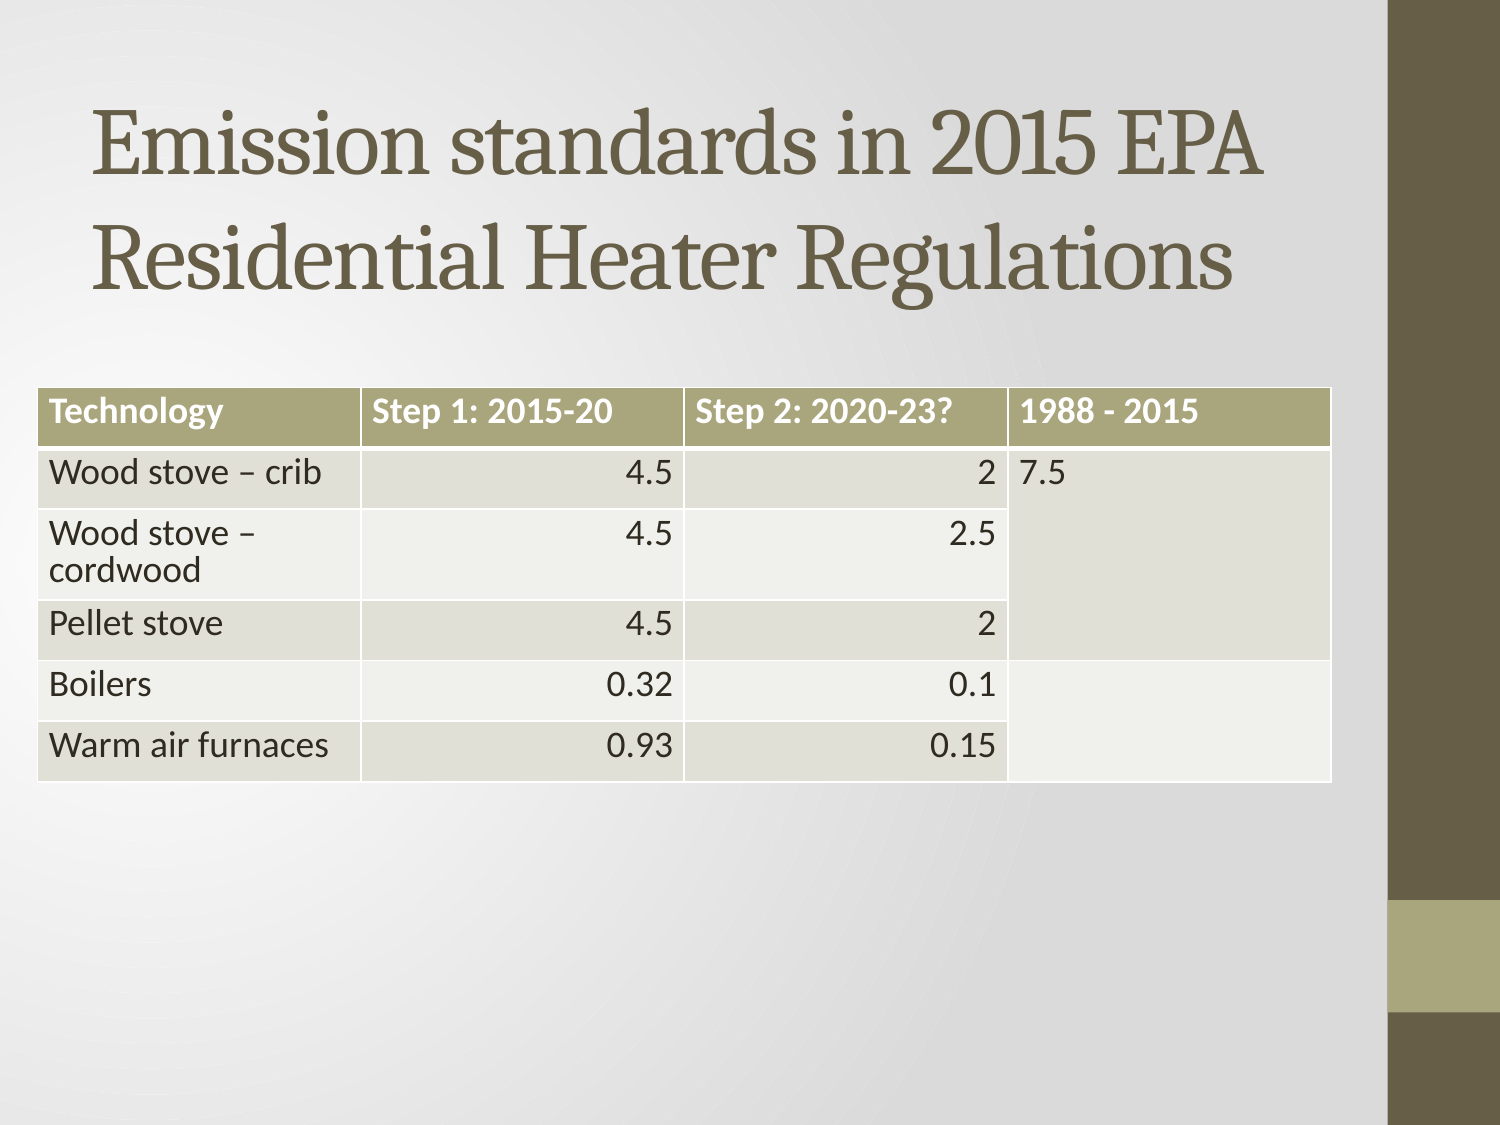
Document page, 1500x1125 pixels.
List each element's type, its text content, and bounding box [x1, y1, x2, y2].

table_cell 4.5 [362, 601, 683, 660]
table_cell Pellet stove [38, 601, 360, 660]
table_cell Warm air furnaces [38, 722, 360, 781]
table_cell 2 [685, 601, 1007, 660]
table_cell 0.15 [685, 722, 1007, 781]
table_cell Boilers [38, 661, 360, 720]
table_cell 7.5 [1009, 451, 1330, 660]
title Emission standards in 2015 EPA Residential Heater Regulations [75, 99, 1325, 288]
table_header Step 2: 2020-23? [685, 388, 1007, 446]
table_header 1988 - 2015 [1009, 388, 1330, 446]
table_cell 0.32 [362, 661, 683, 720]
table_cell 0.1 [685, 661, 1007, 720]
table_cell 4.5 [362, 510, 683, 599]
table_cell 2.5 [685, 510, 1007, 599]
table_header Step 1: 2015-20 [362, 388, 683, 446]
table_cell 4.5 [362, 451, 683, 508]
table_cell 0.93 [362, 722, 683, 781]
table_cell [1009, 661, 1330, 781]
table_cell Wood stove – crib [38, 451, 360, 508]
table_cell 2 [685, 451, 1007, 508]
table_header Technology [38, 388, 360, 446]
table_cell Wood stove – cordwood [38, 510, 360, 599]
